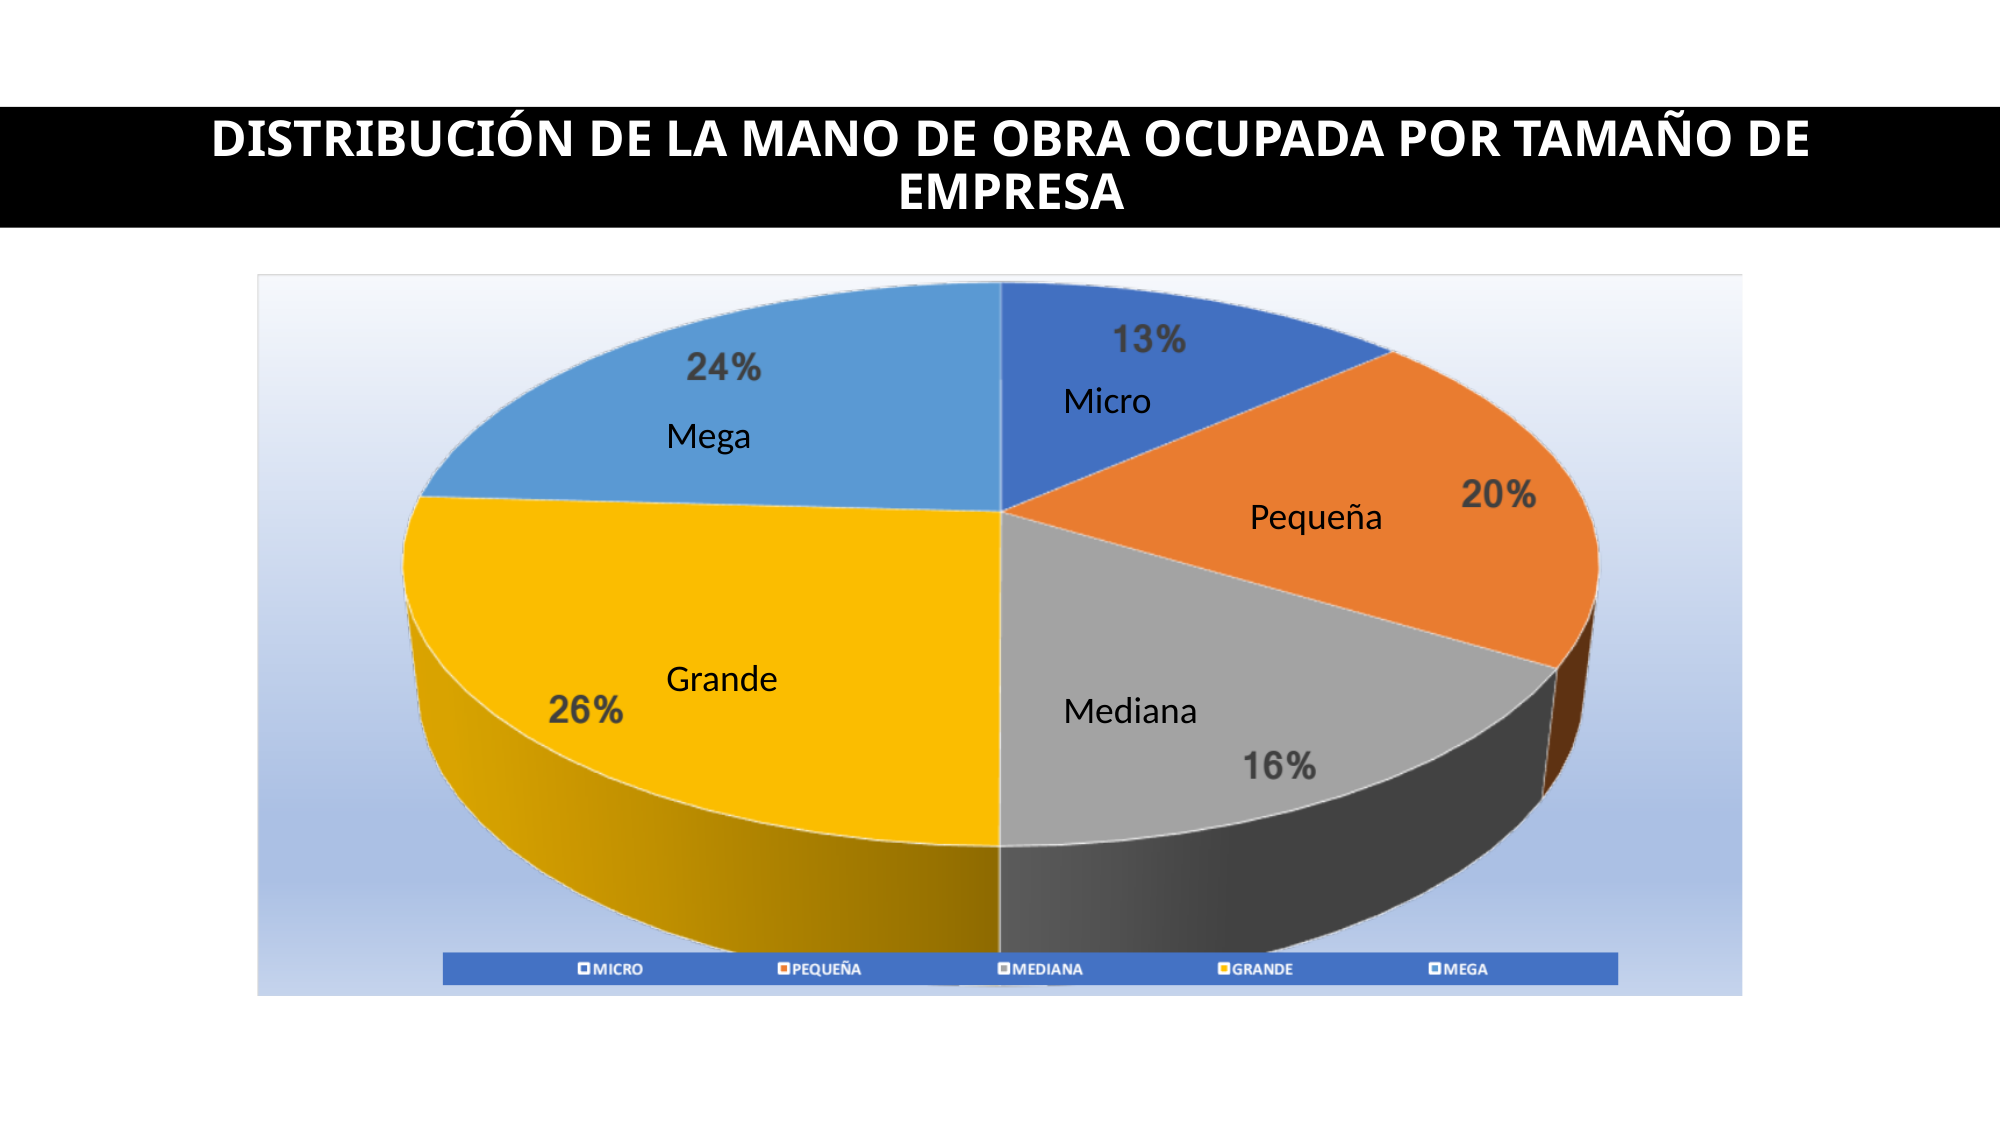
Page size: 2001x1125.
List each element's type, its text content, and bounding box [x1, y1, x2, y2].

text_box DISTRIBUCIÓN DE LA MANO DE OBRA OCUPADA POR TAMAÑO DE EMPRESA [91, 105, 1931, 228]
text_box [0, 106, 2000, 229]
picture [257, 274, 1743, 996]
